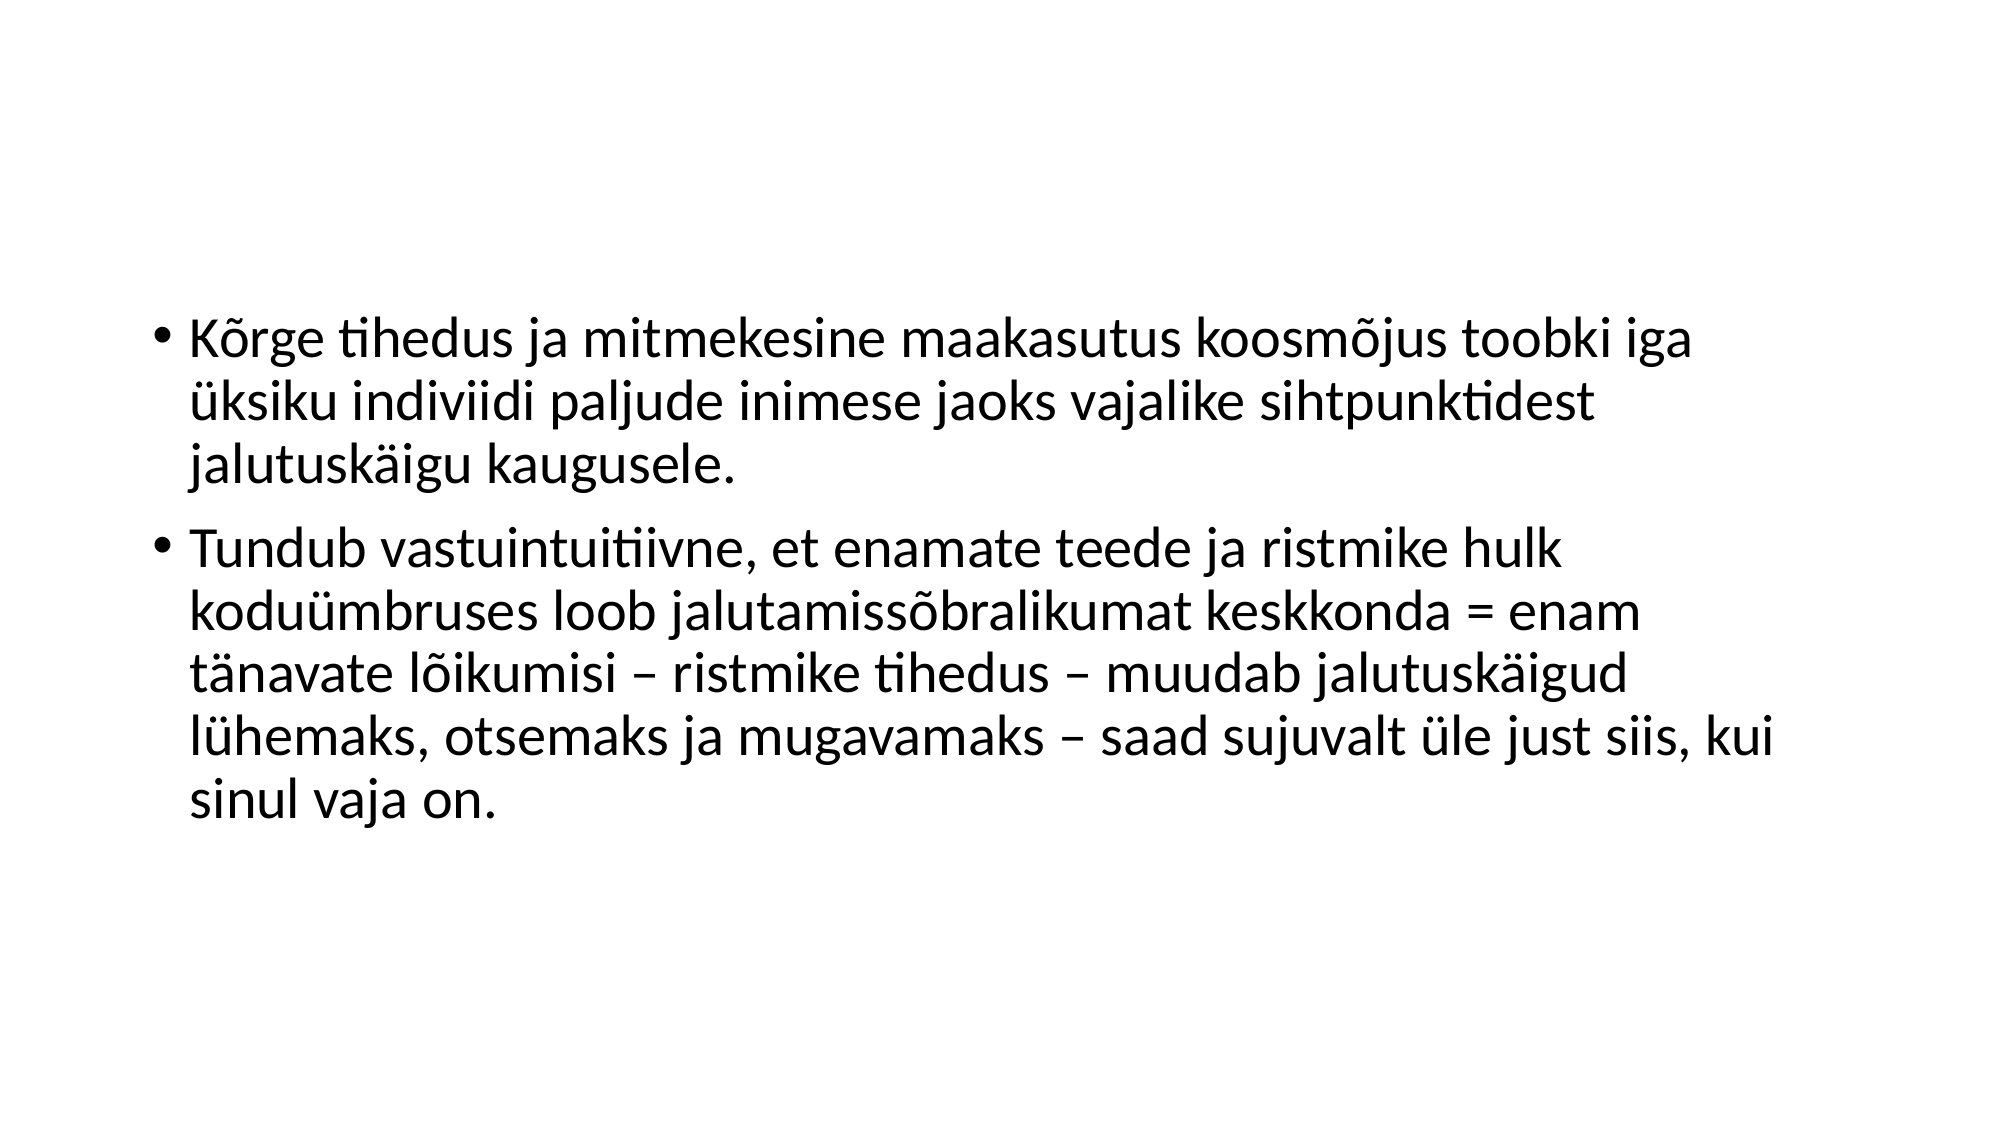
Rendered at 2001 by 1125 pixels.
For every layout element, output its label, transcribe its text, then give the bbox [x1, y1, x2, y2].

list Kõrge tihedus ja mitmekesine maakasutus koosmõjus toobki iga üksiku indiviidi paljude inimese jaoks vajalike sihtpunktidest jalutuskäigu kaugusele. Tundub vastuintuitiivne, et enamate teede ja ristmike hulk koduümbruses loob jalutamissõbralikumat keskkonda = enam tänavate lõikumisi – ristmike tihedus – muudab jalutuskäigud lühemaks, otsemaks ja mugavamaks – saad sujuvalt üle just siis, kui sinul vaja on. [137, 299, 1863, 1014]
